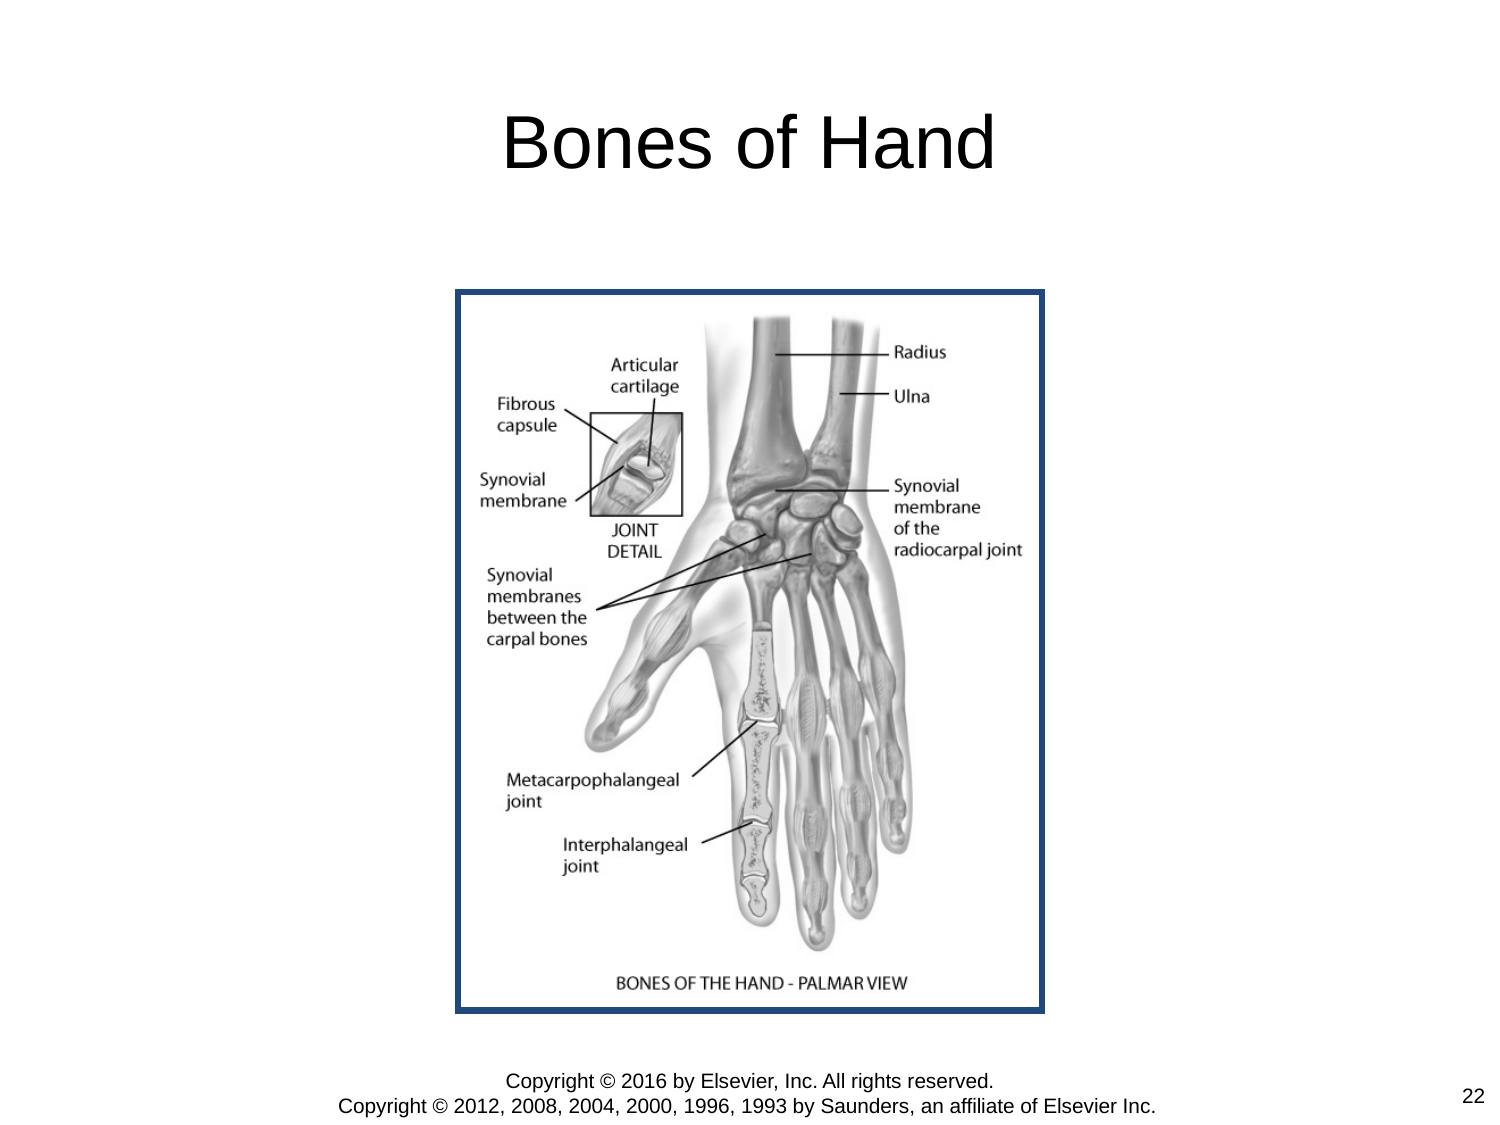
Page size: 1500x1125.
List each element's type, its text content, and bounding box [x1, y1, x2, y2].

slide_number 22 [1149, 1065, 1500, 1125]
footer Copyright © 2016 by Elsevier, Inc. All rights reserved. Copyright © 2012, 2008, 2004, 2000, 1996, 1993 by Saunders, an affiliate of Elsevier Inc. [162, 1059, 1338, 1123]
picture [460, 294, 1040, 1008]
title Bones of Hand [75, 45, 1425, 233]
